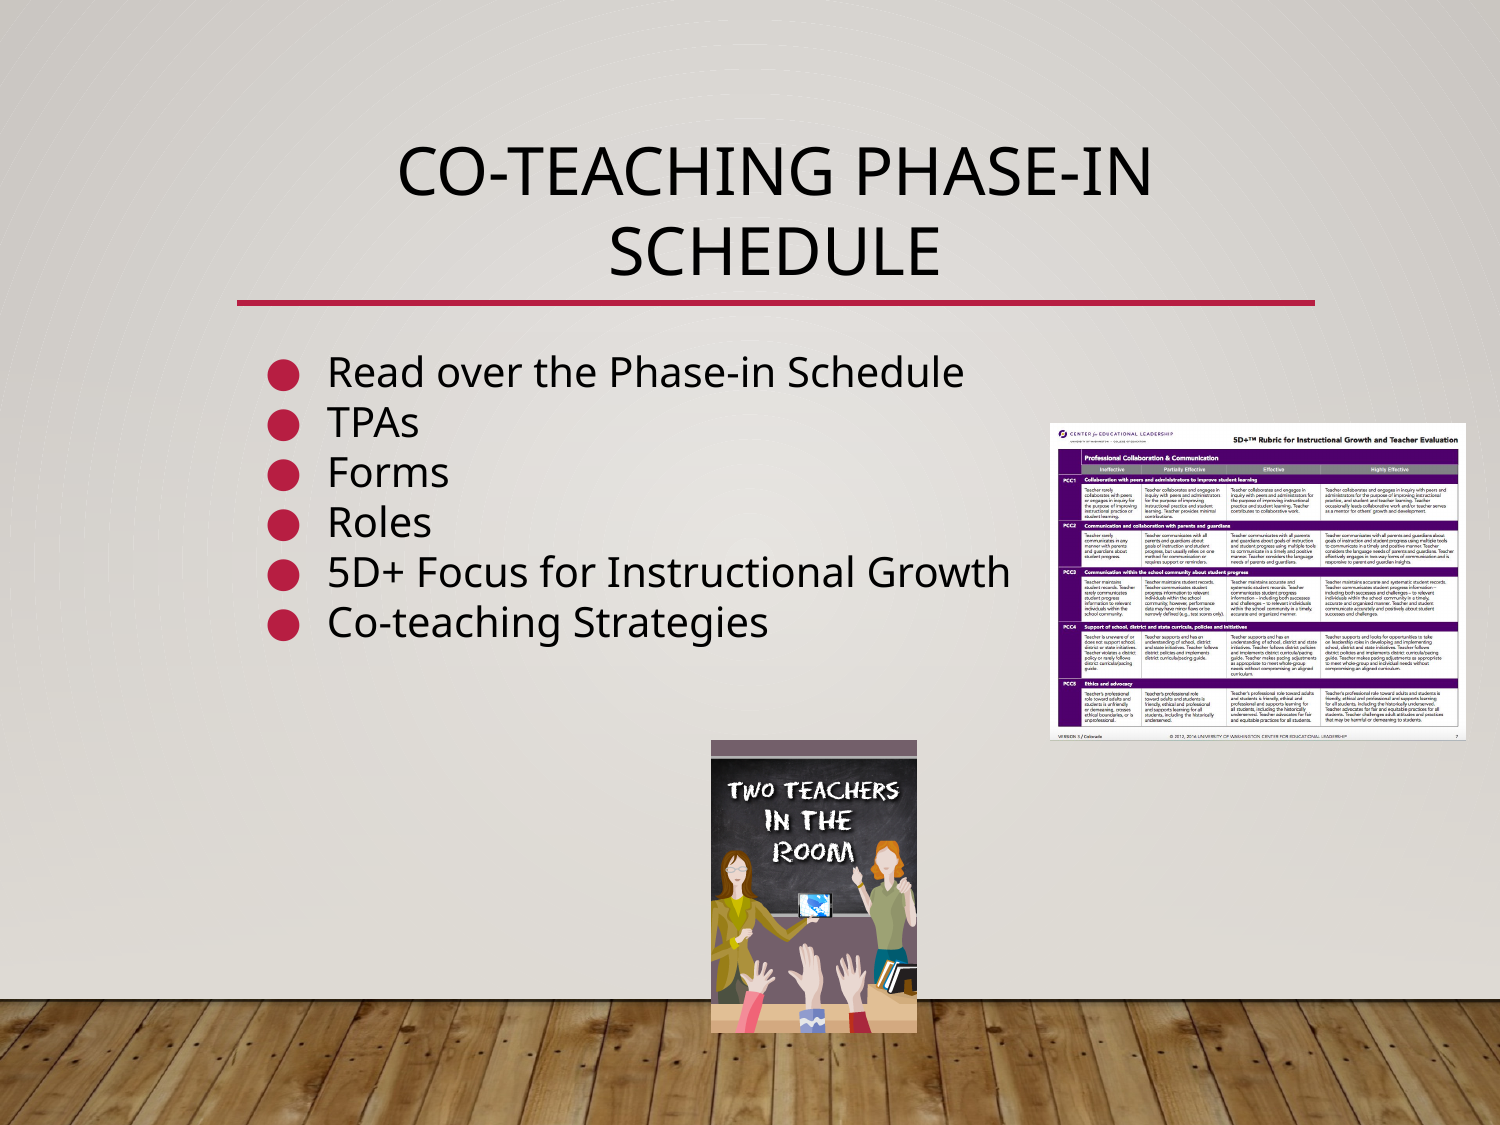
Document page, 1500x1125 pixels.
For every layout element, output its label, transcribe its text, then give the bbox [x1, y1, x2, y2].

picture [1050, 423, 1466, 741]
list Read over the Phase-in Schedule TPAs Forms Roles 5D+ Focus for Instructional Growth Co-teaching Strategies [236, 330, 1315, 897]
picture [0, 739, 1500, 1125]
title Co-Teaching Phase-in Schedule [236, 131, 1315, 305]
